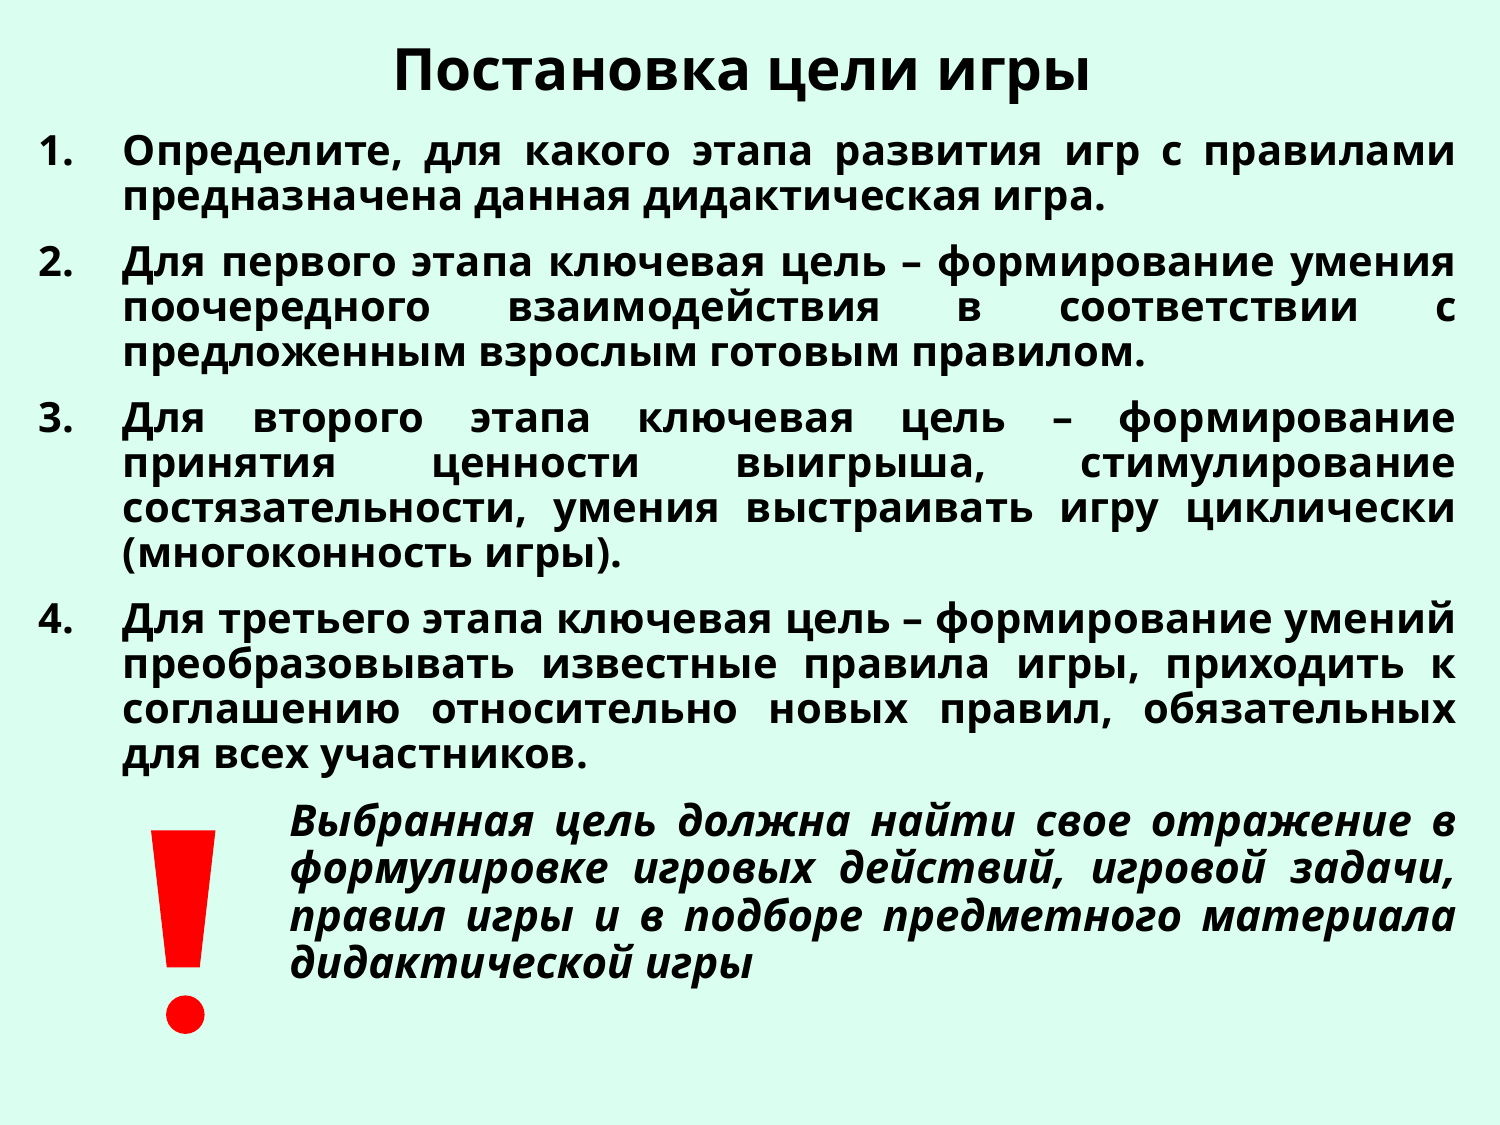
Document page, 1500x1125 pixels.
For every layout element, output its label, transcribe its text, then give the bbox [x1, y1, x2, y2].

title Постановка цели игры [103, 12, 1397, 122]
text_box [151, 830, 216, 968]
text_box [166, 995, 205, 1034]
list Определите, для какого этапа развития игр с правилами предназначена данная дидактическая игра. Для первого этапа ключевая цель – формирование умения поочередного взаимодействия в соответствии с предложенным взрослым готовым правилом. Для второго этапа ключевая цель – формирование принятия ценности выигрыша, стимулирование состязательности, умения выстраивать игру циклически (многоконность игры). Для третьего этапа ключевая цель – формирование умений преобразовывать известные правила игры, приходить к соглашению относительно новых правил, обязательных для всех участников. Выбранная цель должна найти свое отражение в формулировке игровых действий, игровой задачи, правил игры и в подборе предметного материала дидактической игры [23, 122, 1473, 1095]
